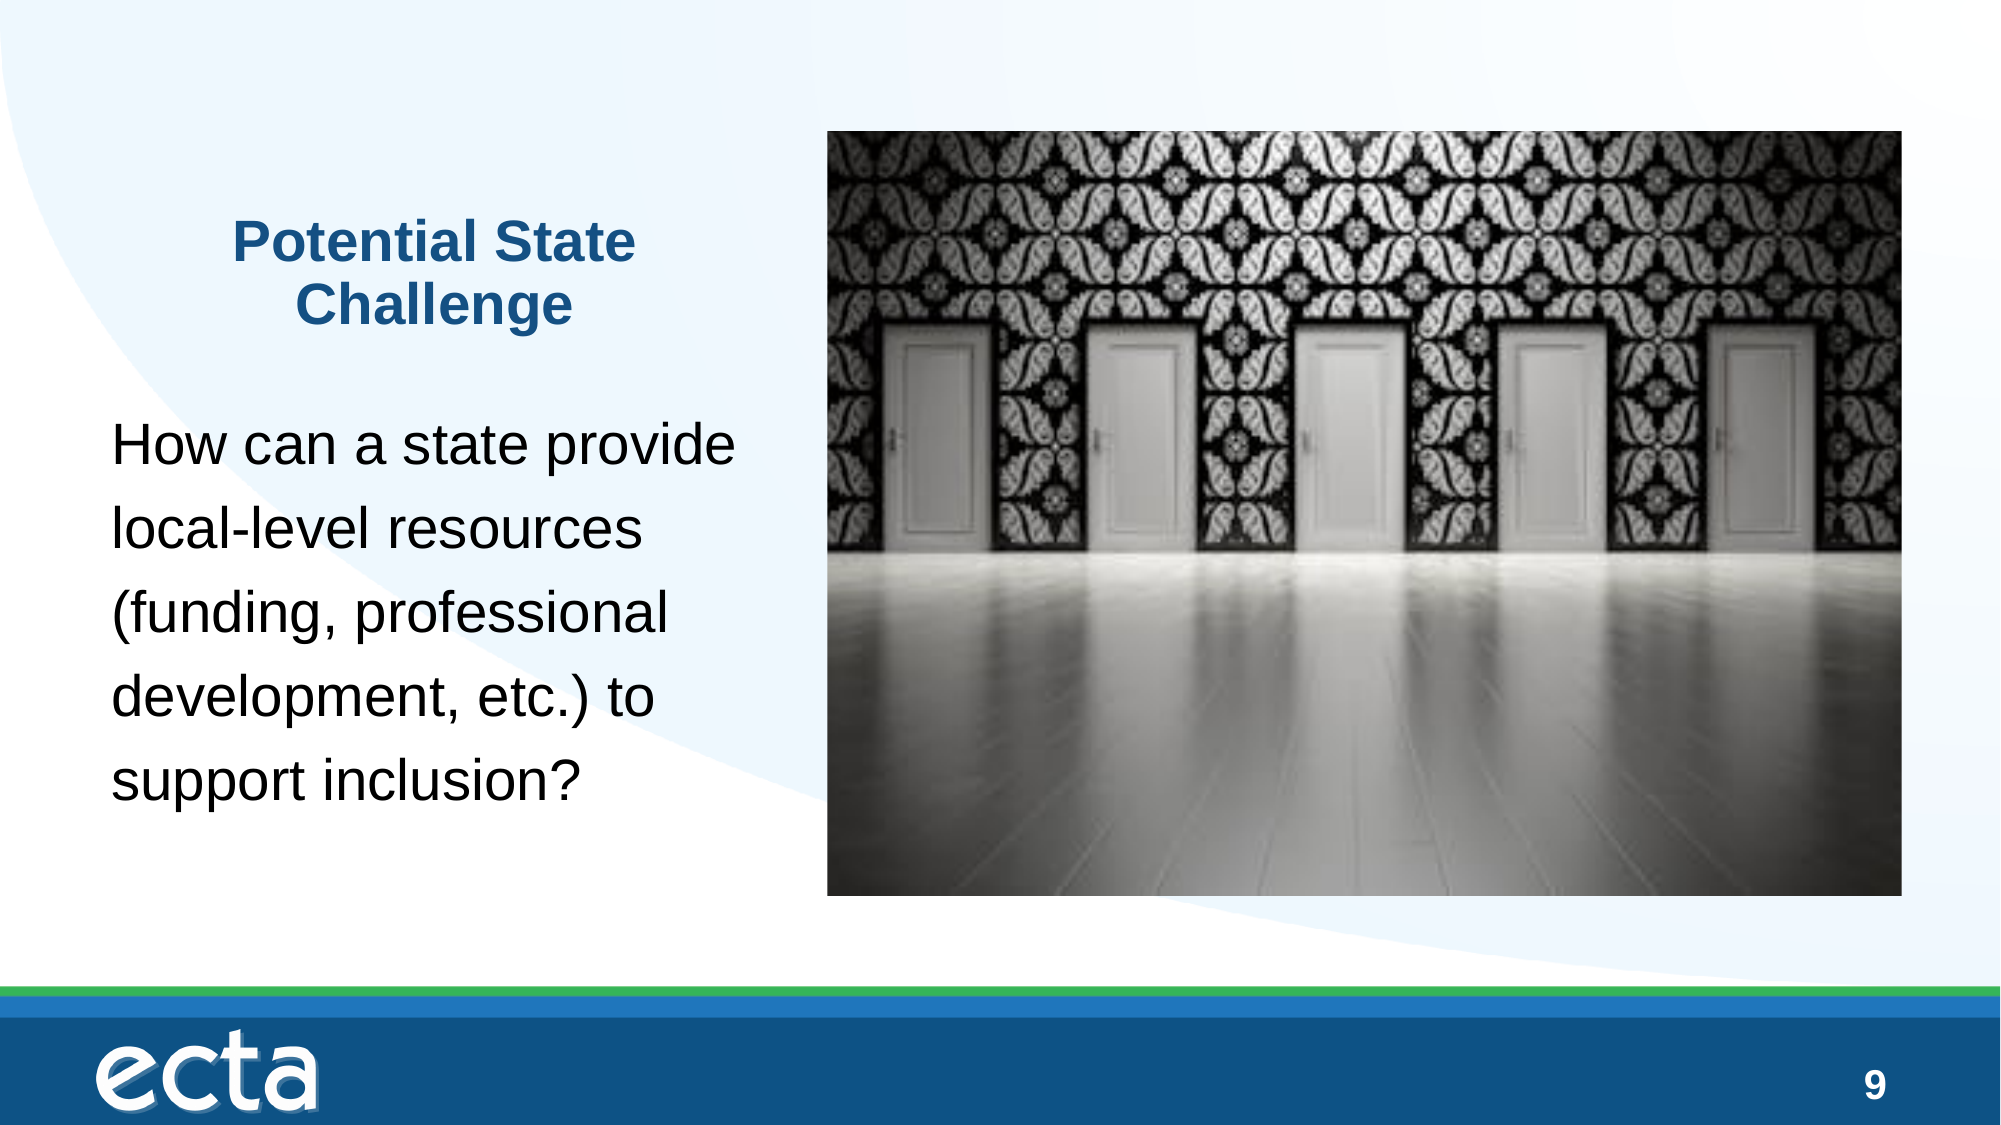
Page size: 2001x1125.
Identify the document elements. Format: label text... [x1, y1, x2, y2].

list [827, 130, 1902, 896]
title Potential State Challenge [96, 131, 774, 345]
picture [0, 0, 2001, 1125]
list How can a state provide local-level resources (funding, professional development, etc.) to support inclusion? [96, 384, 775, 895]
slide_number 9 [1699, 1041, 1902, 1125]
